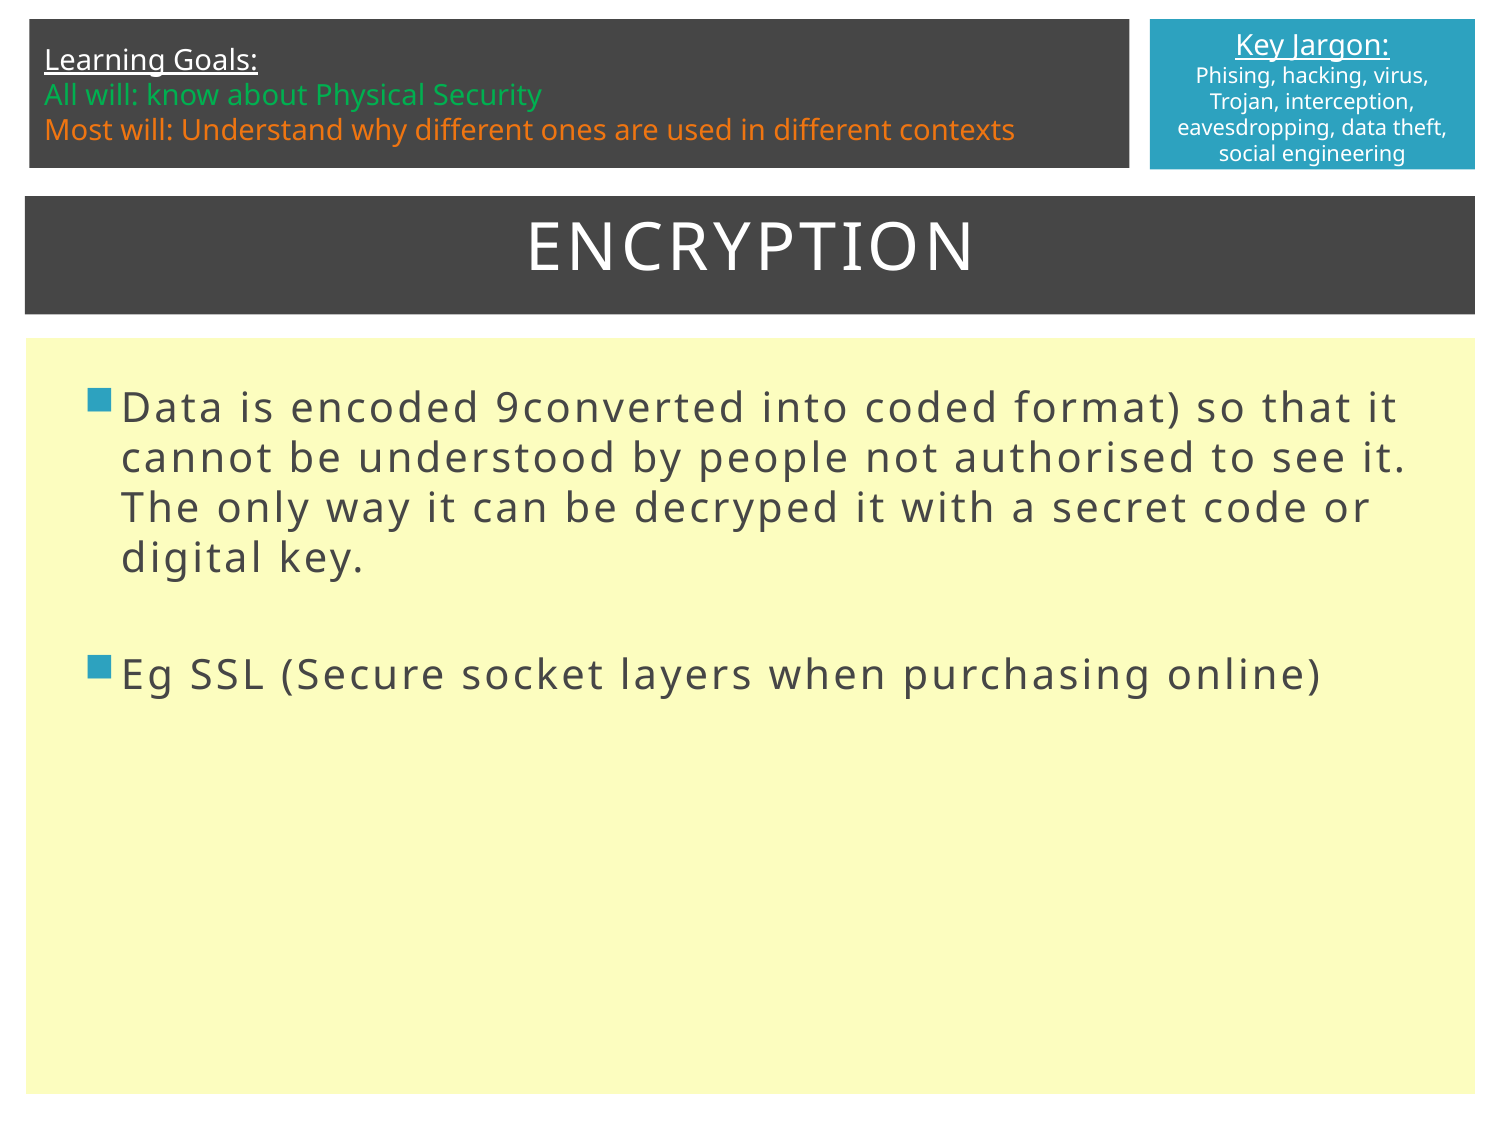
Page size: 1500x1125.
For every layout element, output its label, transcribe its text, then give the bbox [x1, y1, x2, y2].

title Encryption [26, 196, 1475, 315]
list Data is encoded 9converted into coded format) so that it cannot be understood by people not authorised to see it. The only way it can be decryped it with a secret code or digital key. Eg SSL (Secure socket layers when purchasing online) [61, 373, 1441, 1047]
